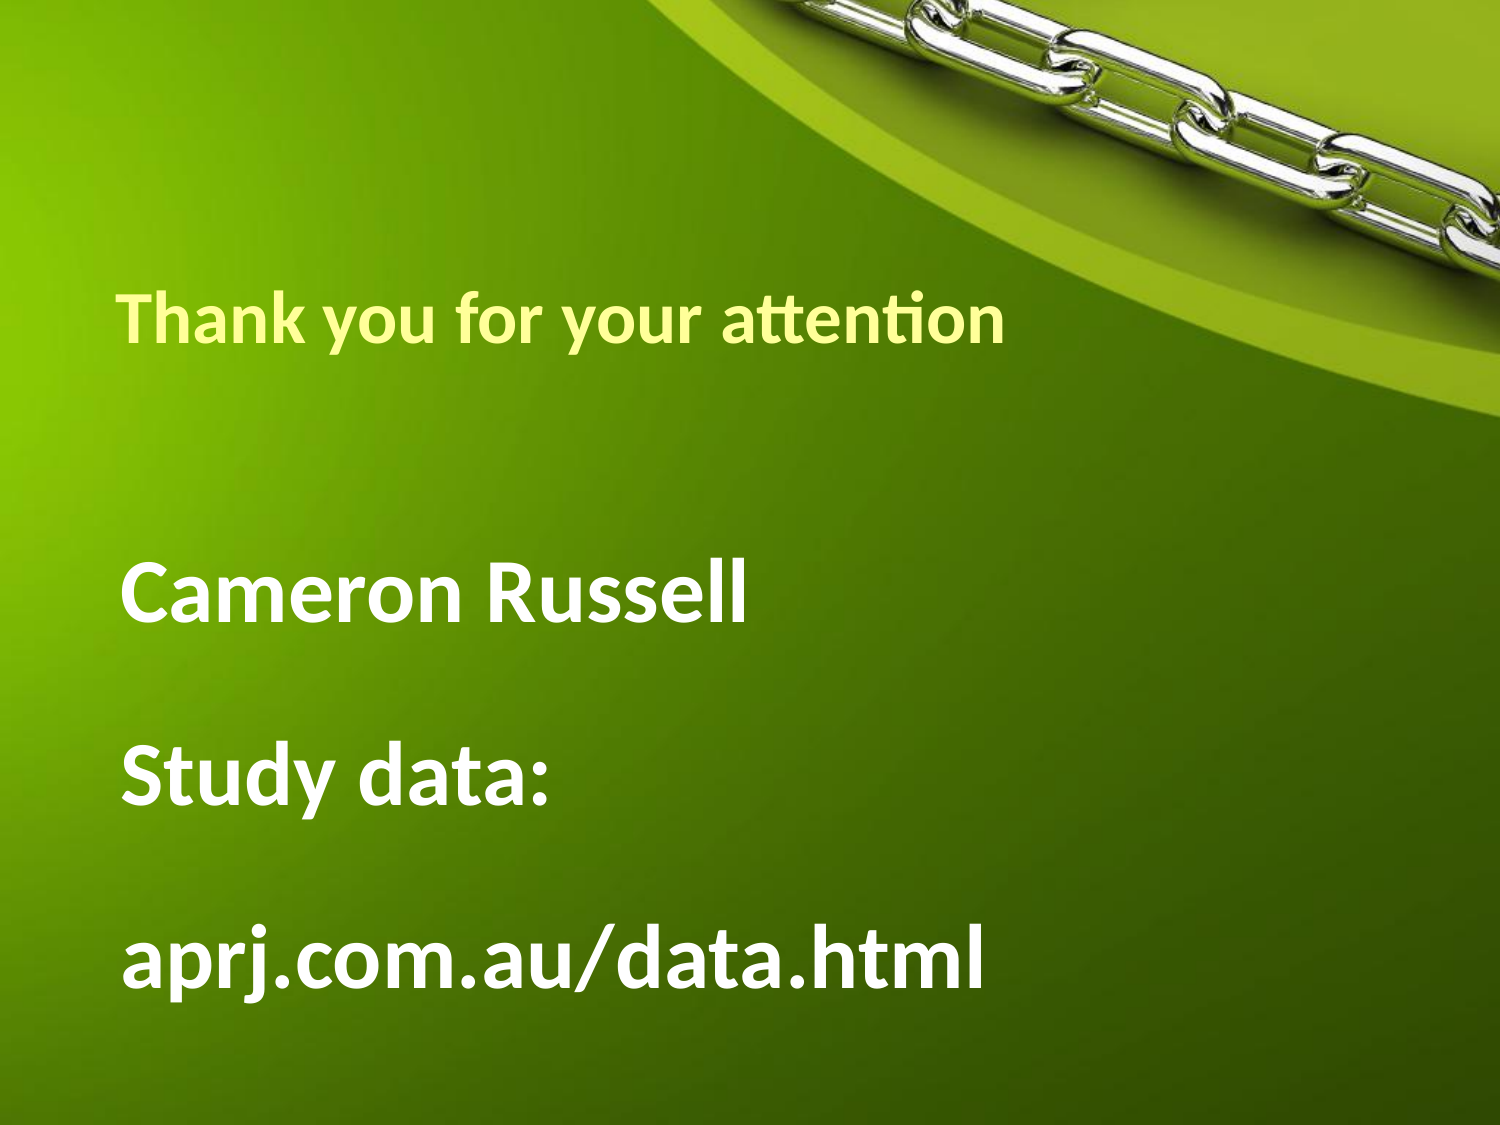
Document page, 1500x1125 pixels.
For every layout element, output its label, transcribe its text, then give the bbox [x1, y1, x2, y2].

title Thank you for your attention [100, 255, 1238, 373]
picture [0, 0, 1500, 1125]
text_box Cameron Russell Study data: aprj.com.au/data.html [105, 468, 1199, 1024]
